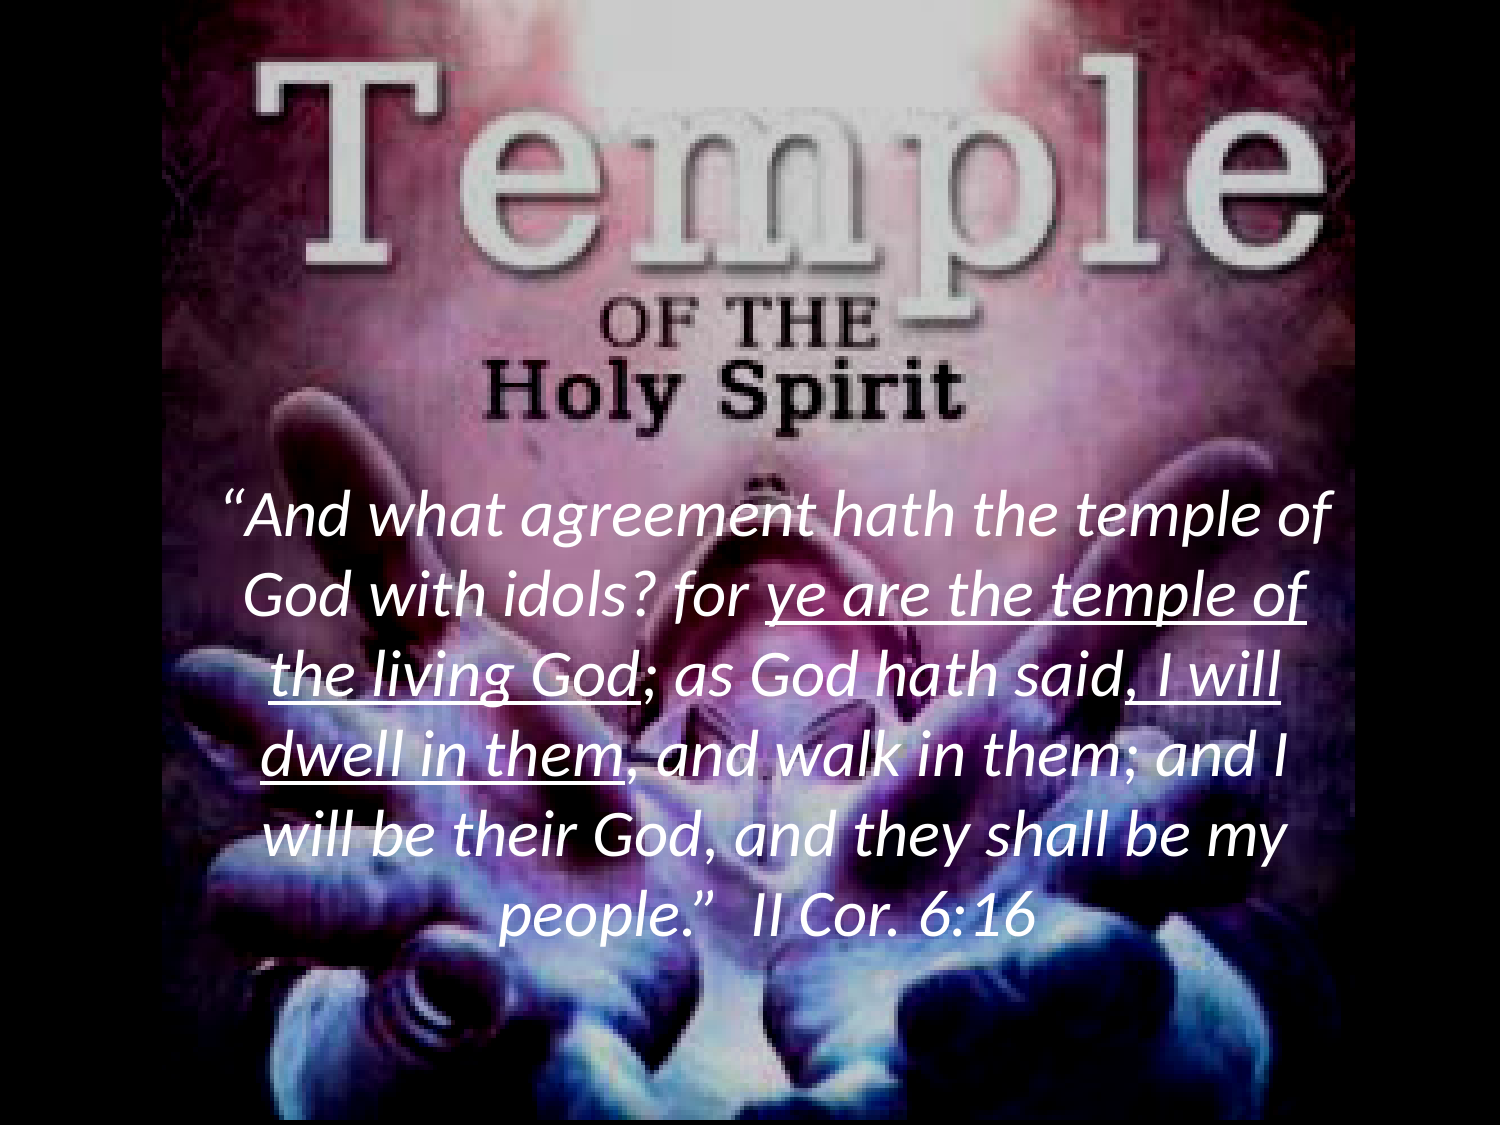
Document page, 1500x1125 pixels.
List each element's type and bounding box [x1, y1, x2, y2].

picture [162, 0, 1355, 1120]
